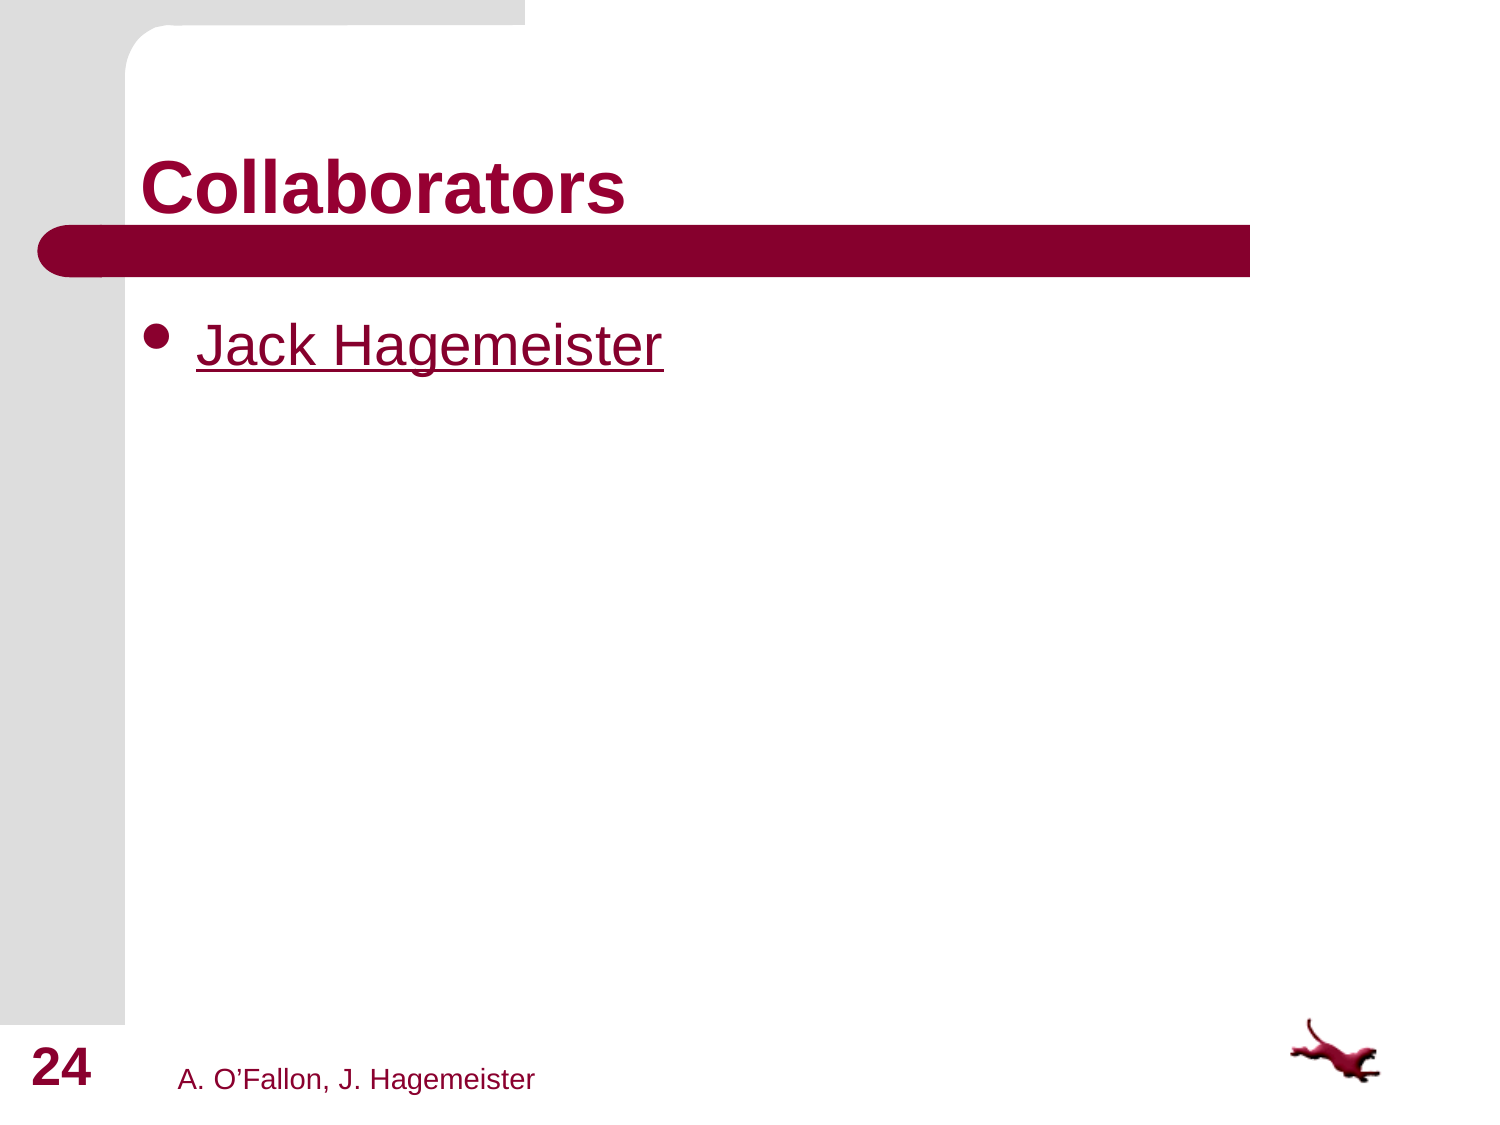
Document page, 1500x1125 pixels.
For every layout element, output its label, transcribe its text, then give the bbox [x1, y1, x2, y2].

picture [1275, 1012, 1400, 1091]
title Collaborators [125, 50, 1425, 238]
list Jack Hagemeister [125, 299, 1387, 911]
slide_number A. O’Fallon, J. Hagemeister [162, 1025, 725, 1103]
slide_number 24 [13, 1023, 111, 1105]
